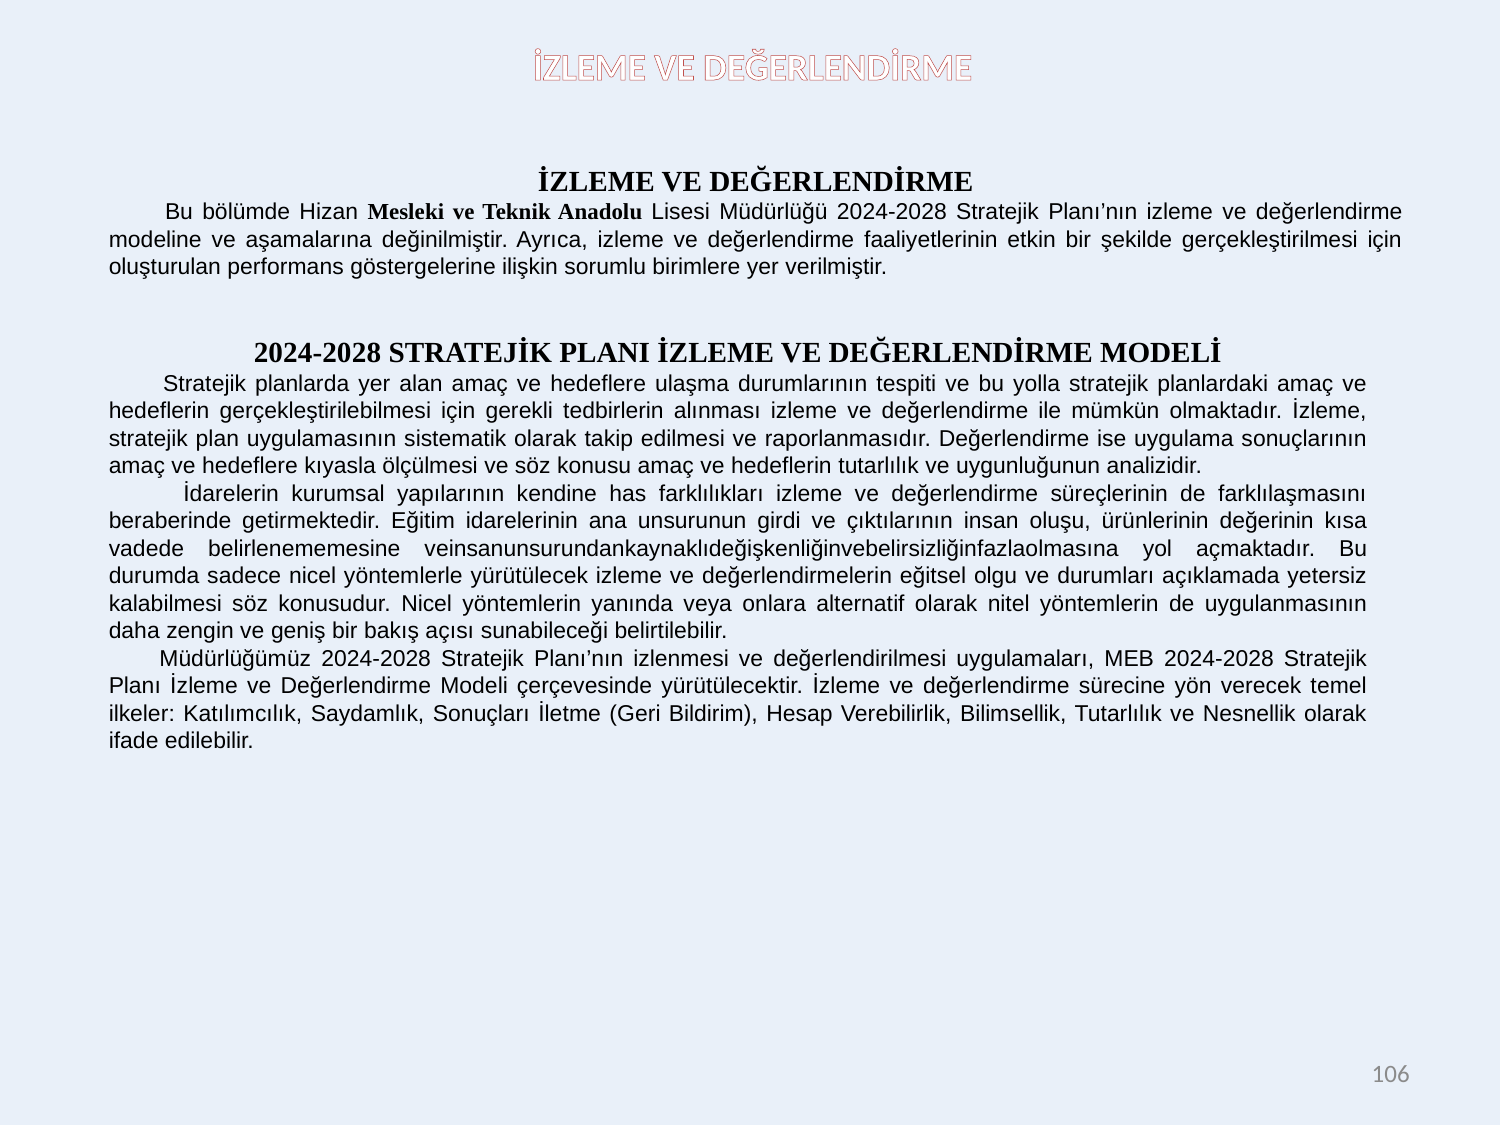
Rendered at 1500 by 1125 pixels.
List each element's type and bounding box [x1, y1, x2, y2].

text_box [517, 35, 988, 95]
text_box [93, 154, 1418, 287]
text_box [93, 326, 1383, 864]
slide_number [1074, 1042, 1425, 1103]
